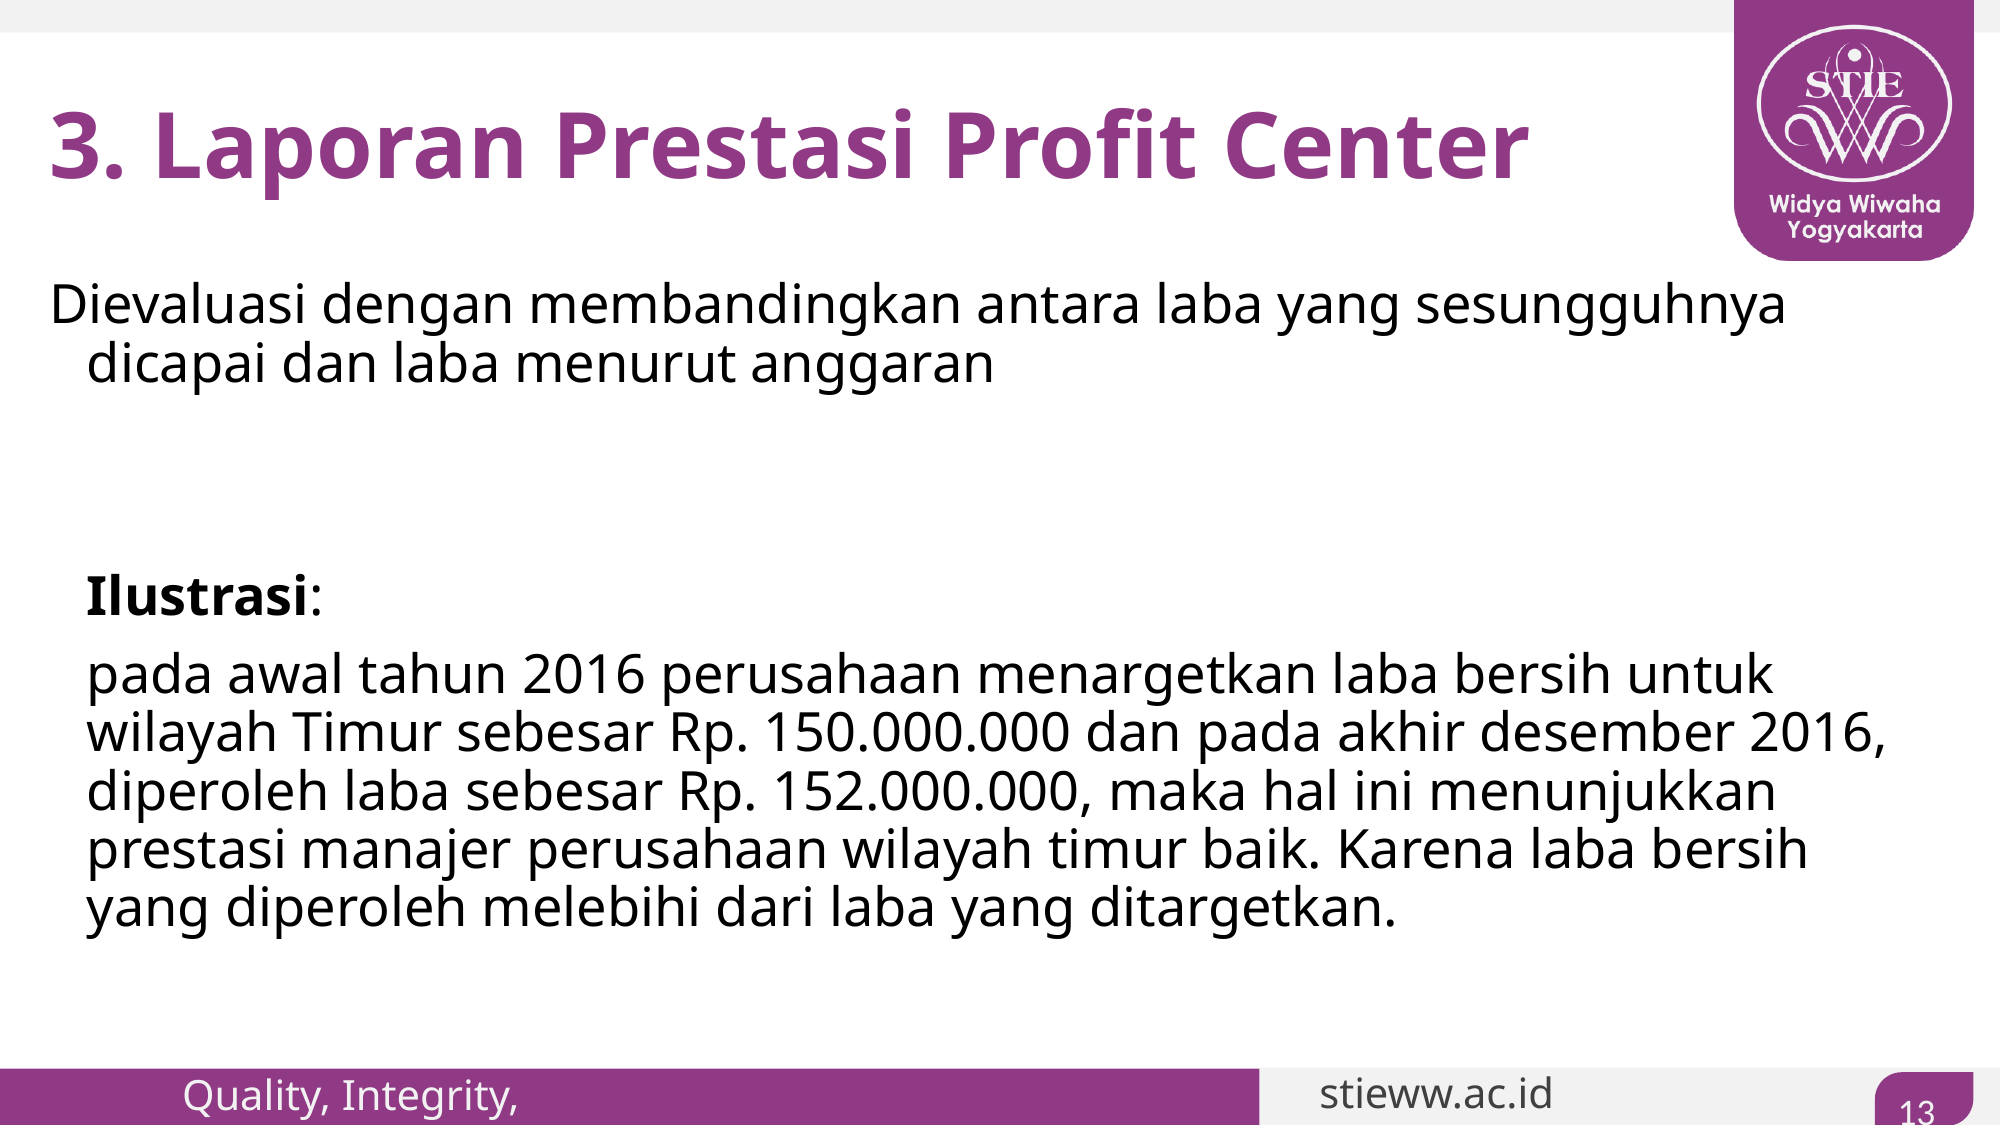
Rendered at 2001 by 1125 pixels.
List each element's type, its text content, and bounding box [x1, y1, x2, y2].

picture [1734, 0, 1974, 261]
list Dievaluasi dengan membandingkan antara laba yang sesungguhnya dicapai dan laba menurut anggaran Ilustrasi: pada awal tahun 2016 perusahaan menargetkan laba bersih untuk wilayah Timur sebesar Rp. 150.000.000 dan pada akhir desember 2016, diperoleh laba sebesar Rp. 152.000.000, maka hal ini menunjukkan prestasi manajer perusahaan wilayah timur baik. Karena laba bersih yang diperoleh melebihi dari laba yang ditargetkan. [34, 269, 1943, 1032]
title 3. Laporan Prestasi Profit Center [34, 66, 1702, 232]
